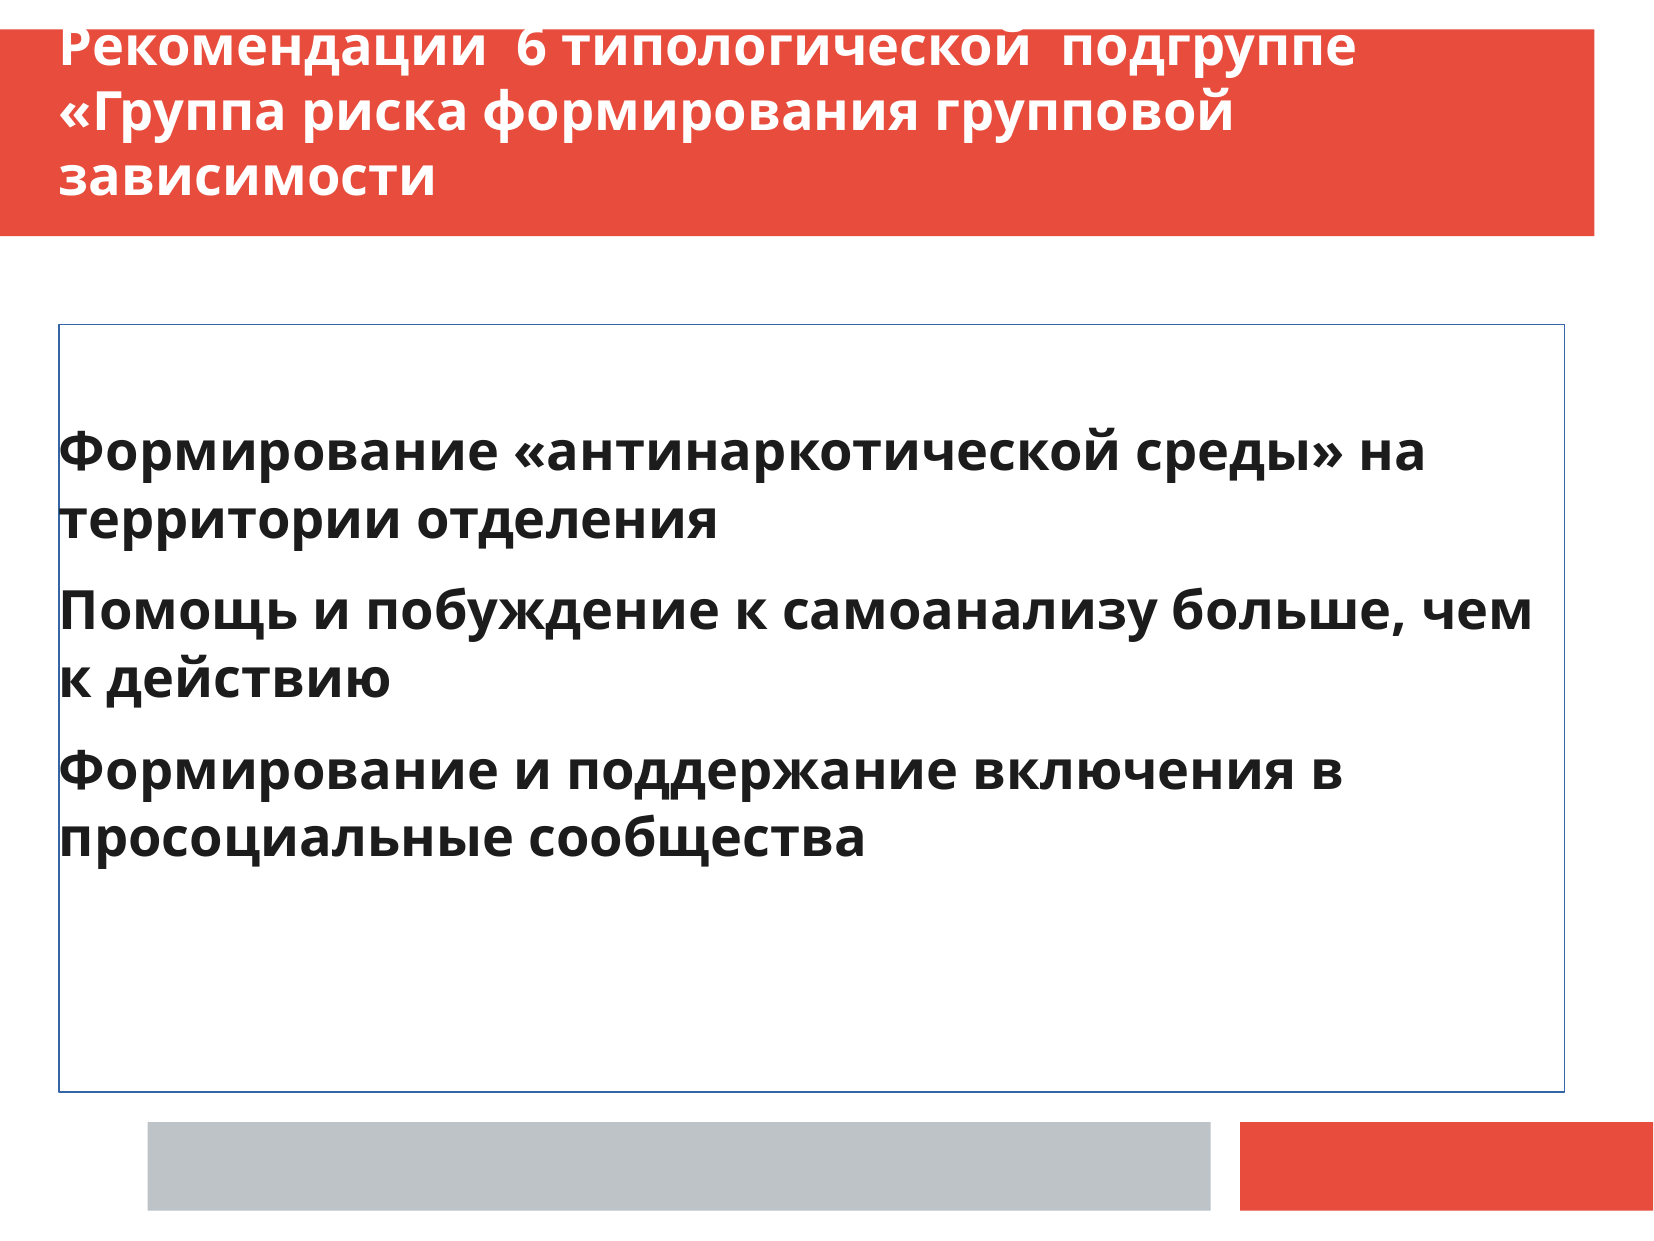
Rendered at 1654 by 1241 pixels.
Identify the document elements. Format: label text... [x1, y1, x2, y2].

text_box Формирование «антинаркотической среды» на территории отделения Помощь и побуждение к самоанализу больше, чем к действию Формирование и поддержание включения в просоциальные сообщества [59, 324, 1565, 1093]
text_box Рекомендации 6 типологической подгруппе «Группа риска формирования групповой зависимости [59, 59, 1595, 207]
